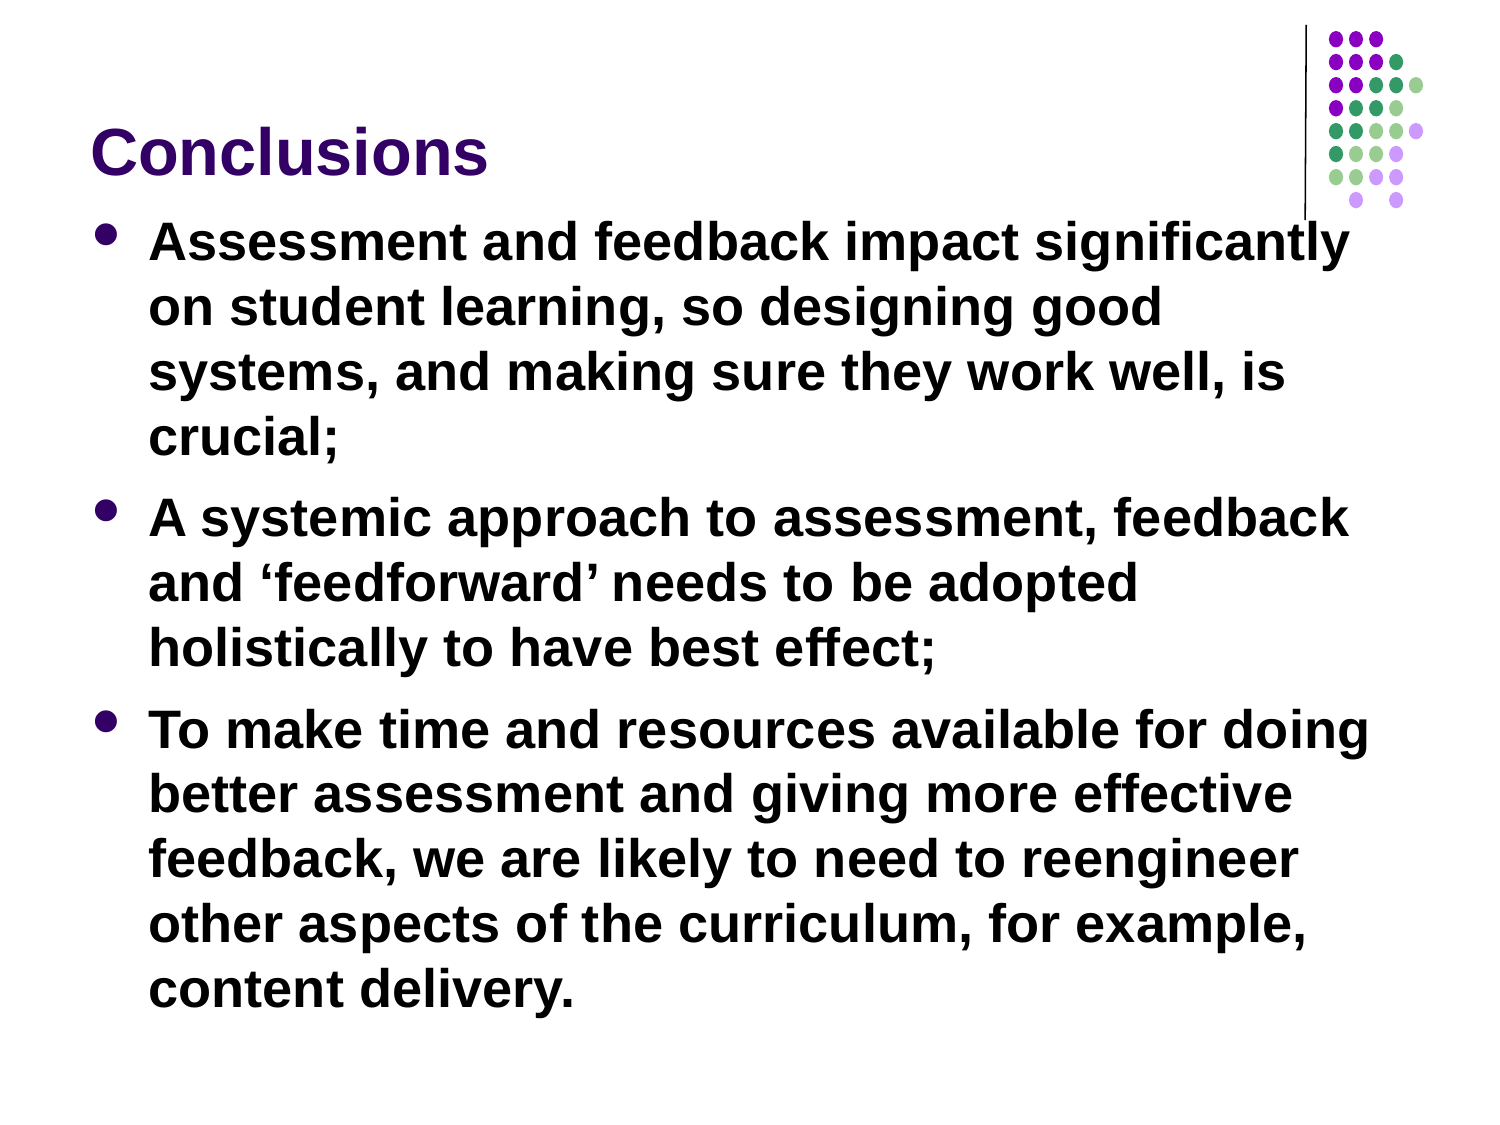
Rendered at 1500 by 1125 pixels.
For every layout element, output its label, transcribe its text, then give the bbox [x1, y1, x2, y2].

title Conclusions [74, 19, 1313, 197]
list Assessment and feedback impact significantly on student learning, so designing good systems, and making sure they work well, is crucial; A systemic approach to assessment, feedback and ‘feedforward’ needs to be adopted holistically to have best effect; To make time and resources available for doing better assessment and giving more effective feedback, we are likely to need to reengineer other aspects of the curriculum, for example, content delivery. [76, 198, 1428, 1018]
